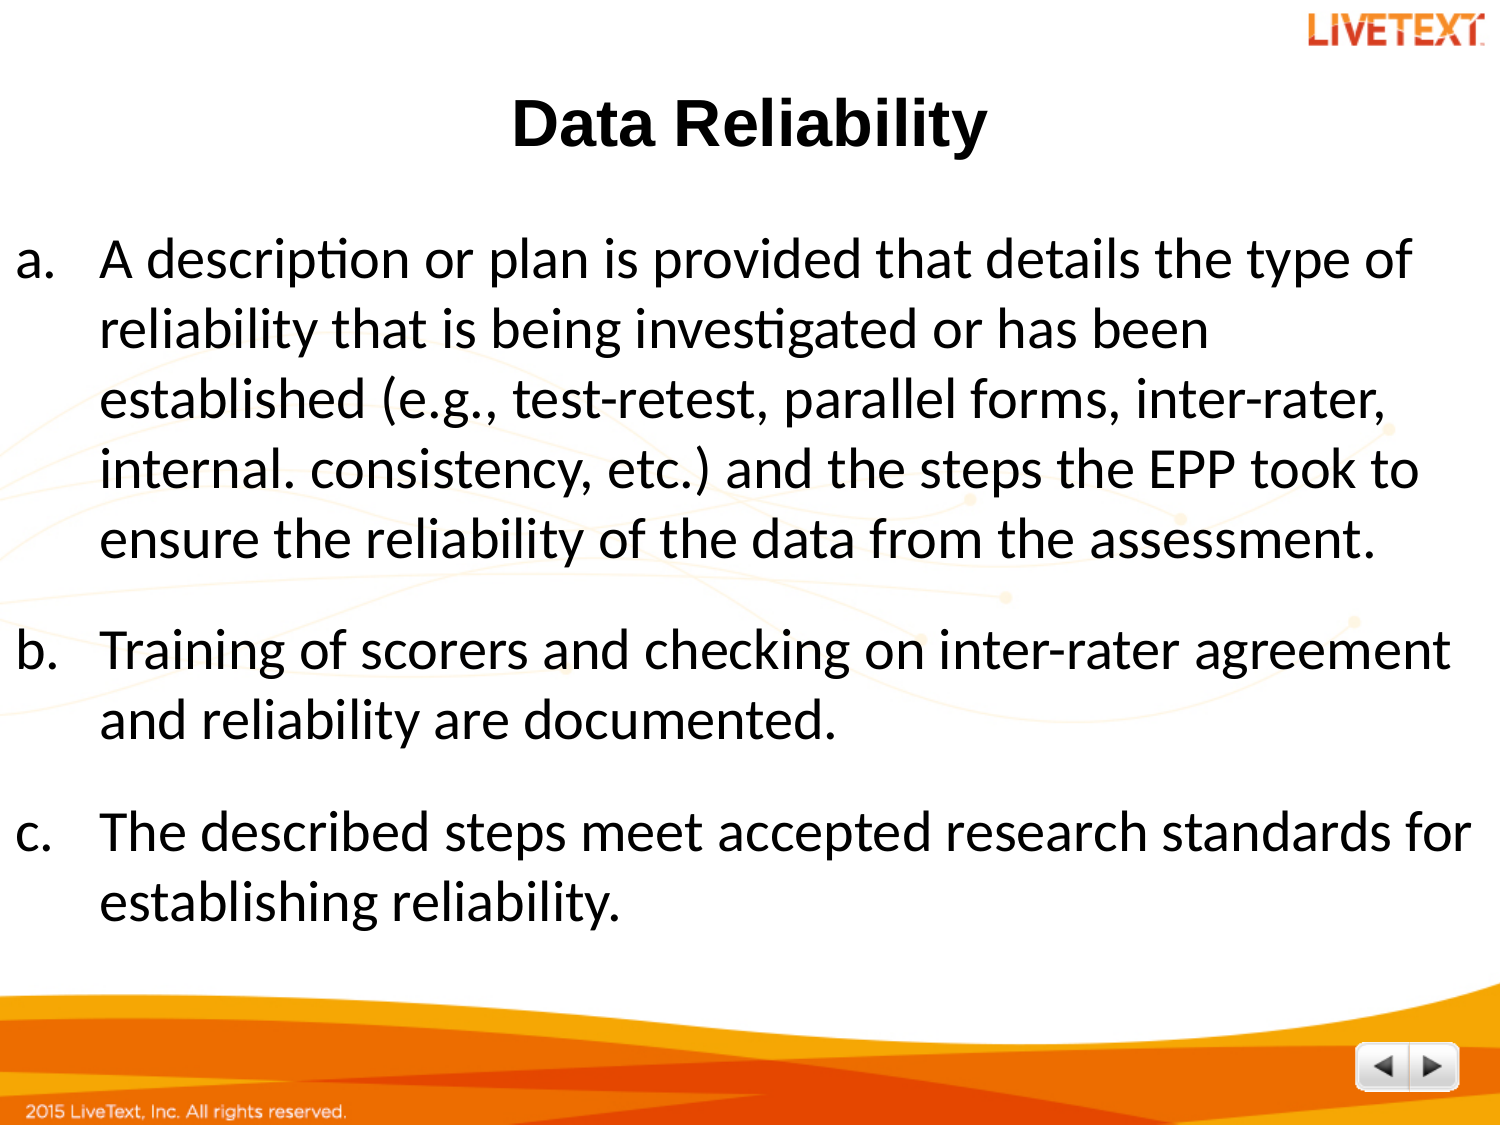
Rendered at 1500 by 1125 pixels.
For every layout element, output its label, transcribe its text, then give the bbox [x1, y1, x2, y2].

title Data Reliability [0, 0, 1500, 213]
picture [0, 965, 1500, 1125]
list A description or plan is provided that details the type of reliability that is being investigated or has been established (e.g., test-retest, parallel forms, inter-rater, internal. consistency, etc.) and the steps the EPP took to ensure the reliability of the data from the assessment. Training of scorers and checking on inter-rater agreement and reliability are documented. The described steps meet accepted research standards for establishing reliability. [0, 213, 1500, 965]
